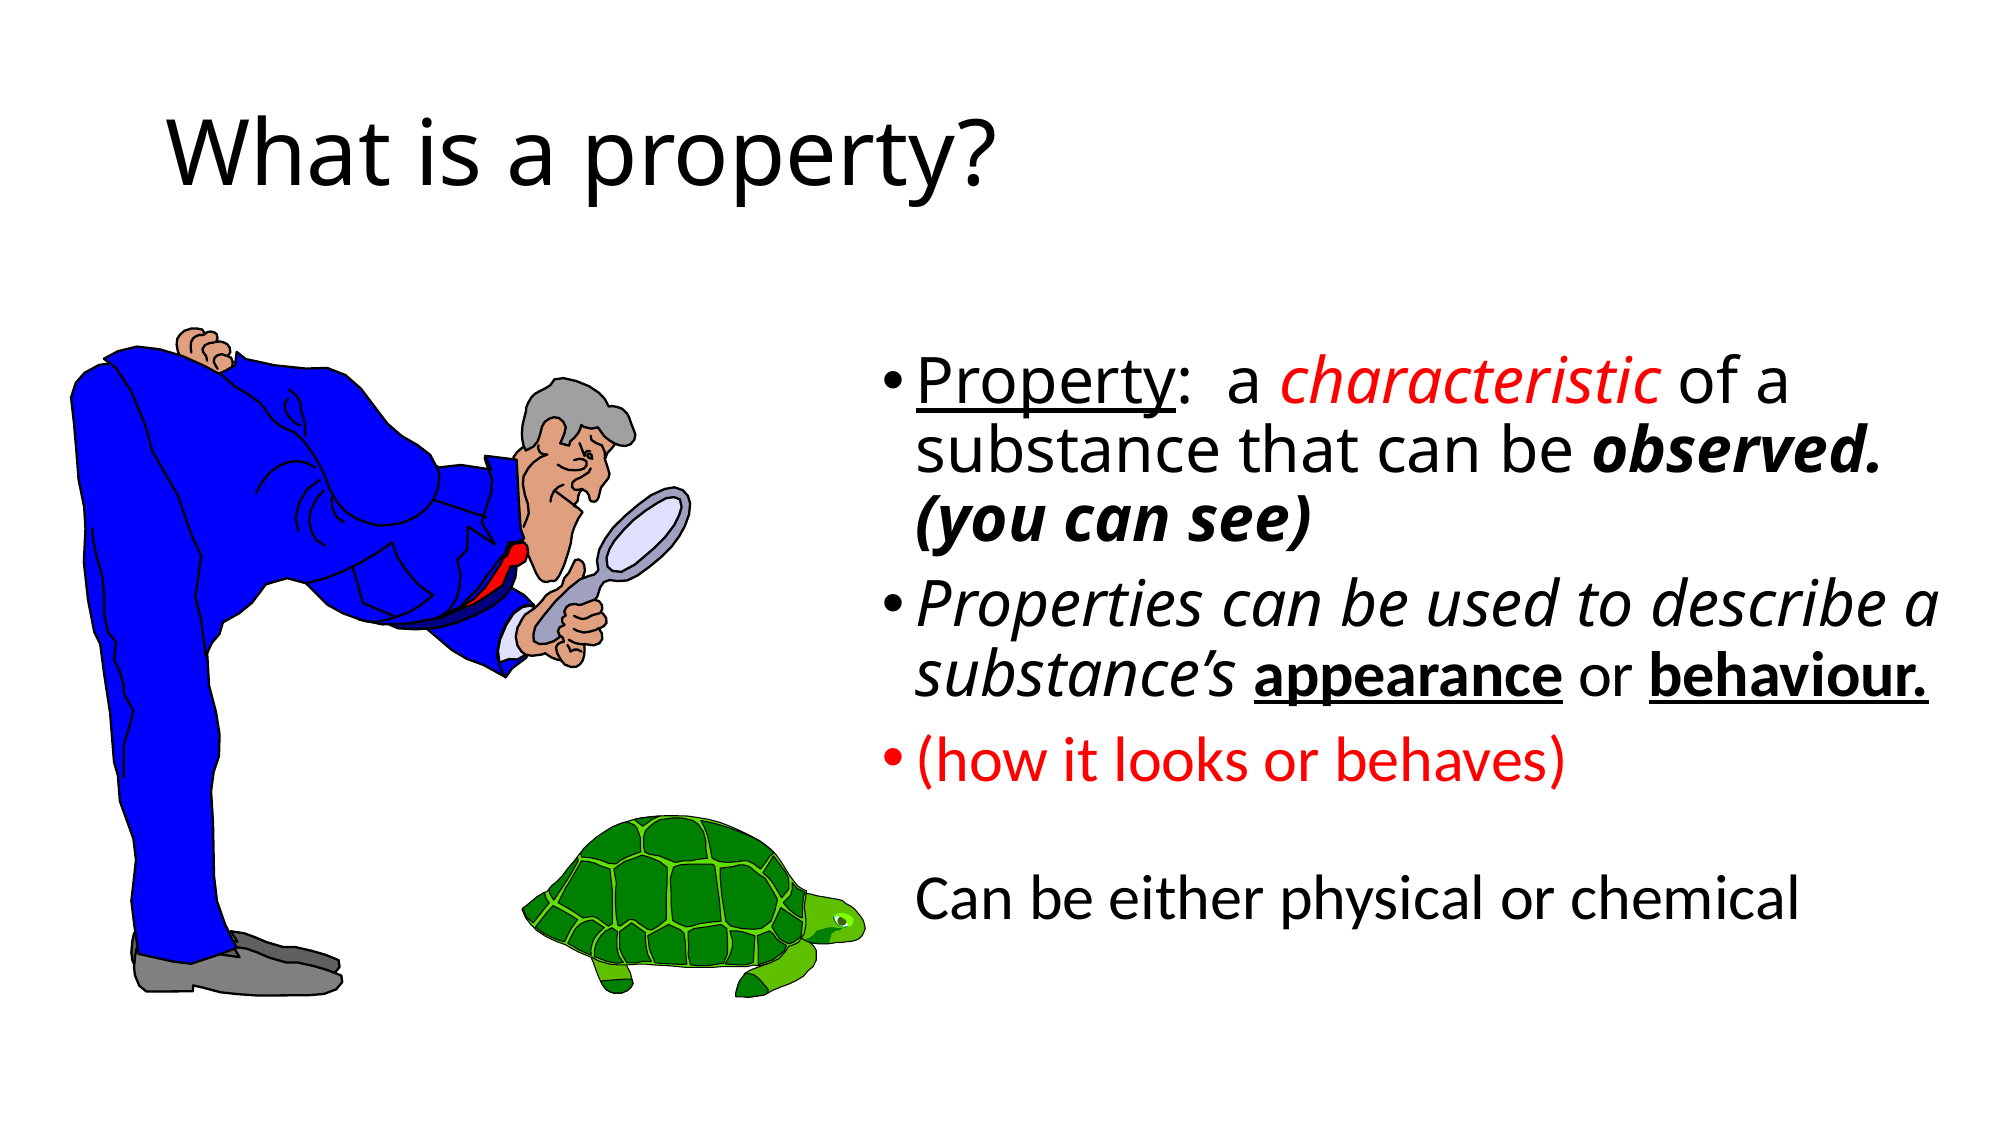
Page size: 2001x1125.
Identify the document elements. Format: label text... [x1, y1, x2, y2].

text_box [520, 813, 867, 999]
title What is a property? [150, 62, 1850, 250]
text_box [68, 326, 694, 999]
list Property: a characteristic of a substance that can be observed. (you can see) Properties can be used to describe a substance’s appearance or behaviour. (how it looks or behaves) Can be either physical or chemical [866, 340, 1969, 1013]
